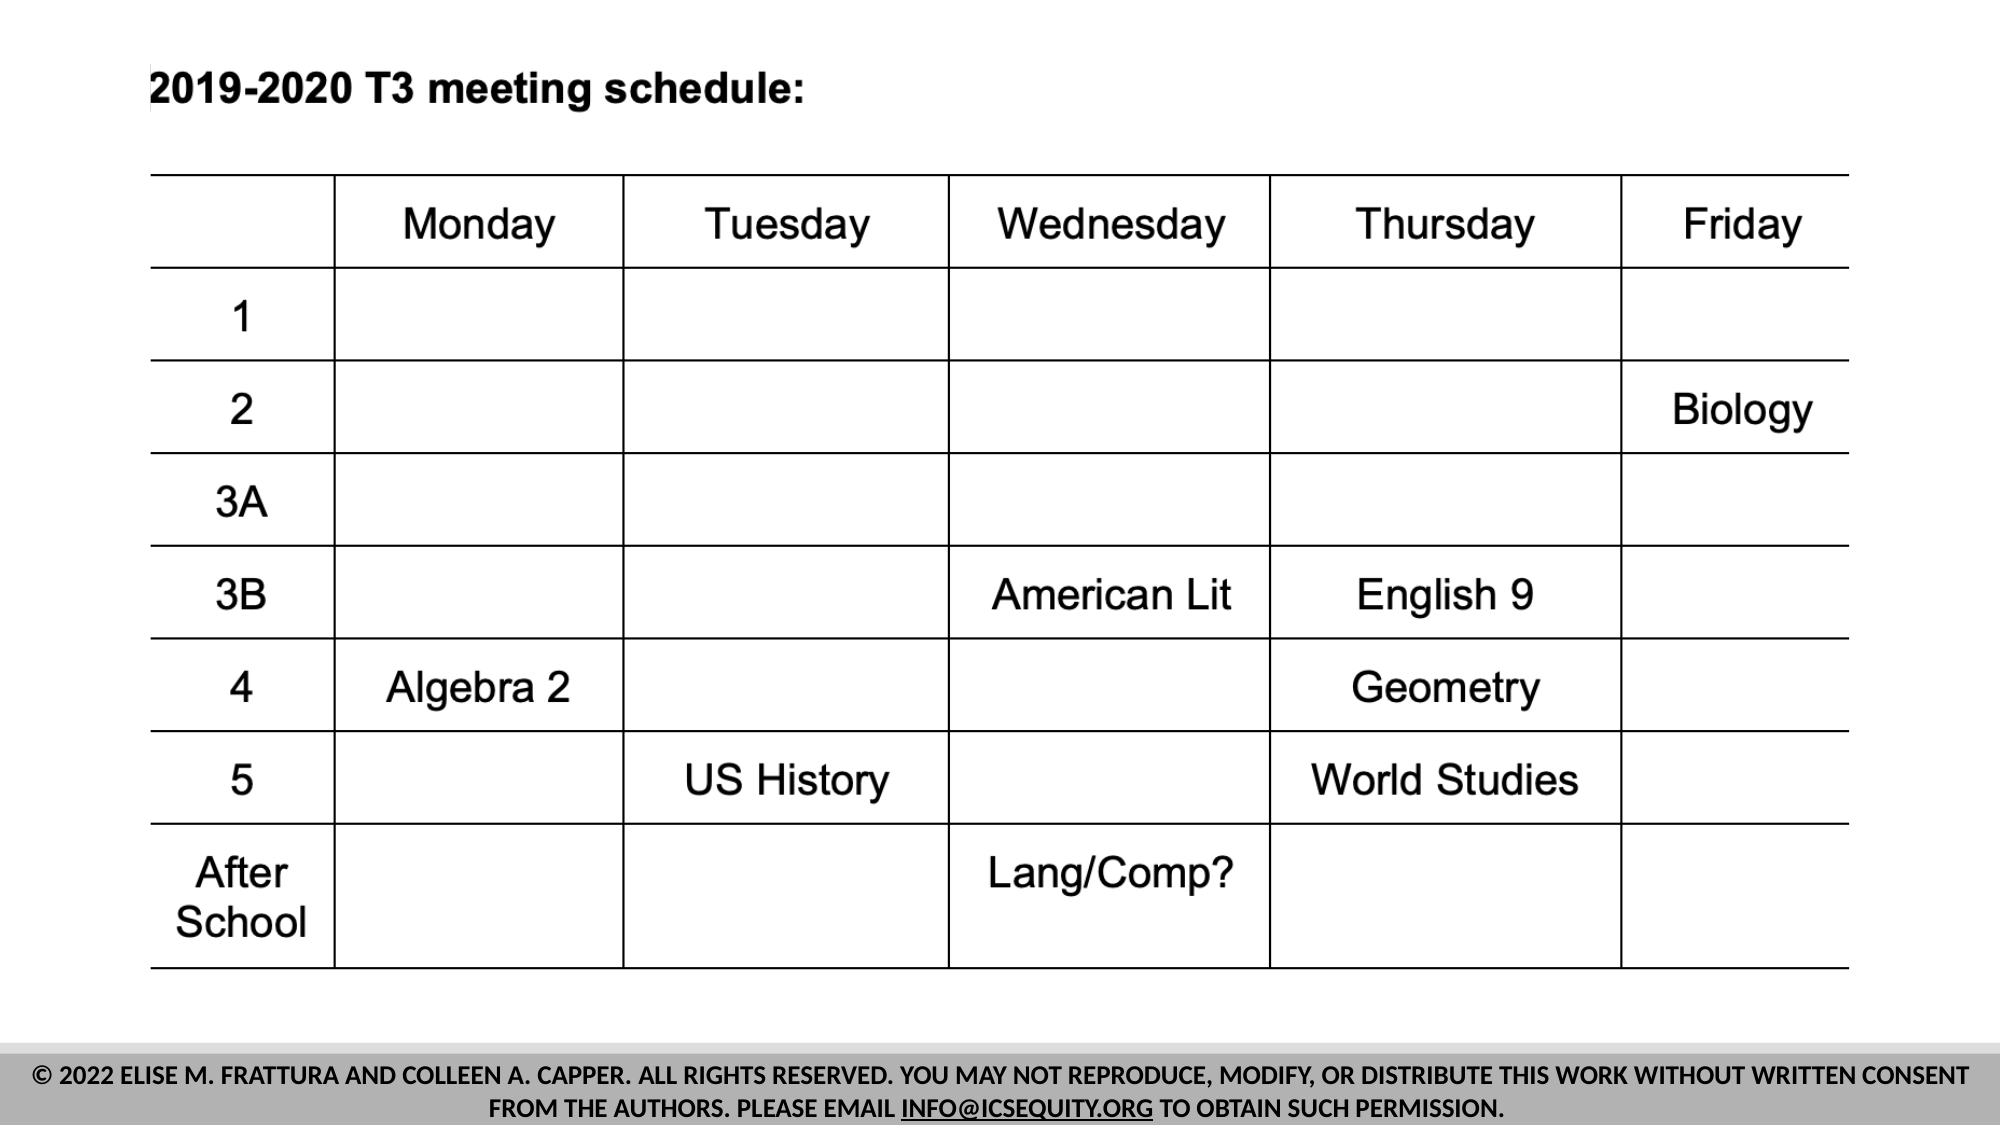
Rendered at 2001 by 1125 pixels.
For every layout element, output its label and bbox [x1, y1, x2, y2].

picture [150, 53, 1850, 1021]
